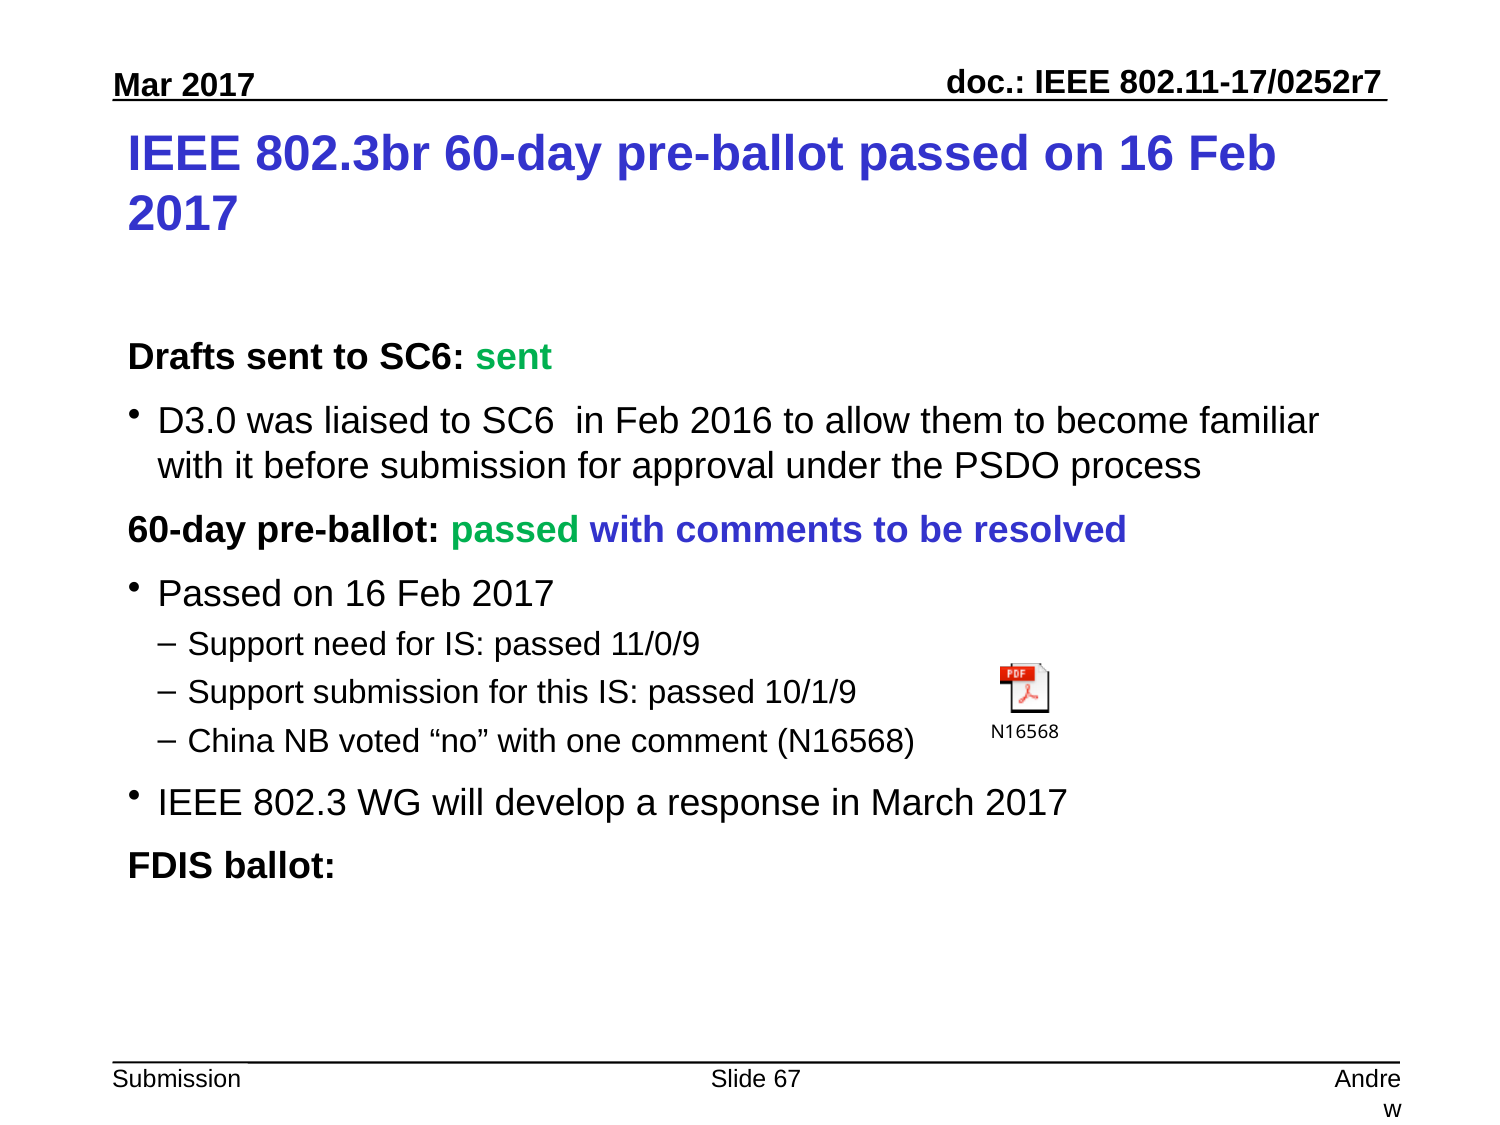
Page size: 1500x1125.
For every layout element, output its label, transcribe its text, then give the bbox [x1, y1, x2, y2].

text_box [949, 662, 1101, 790]
slide_number Slide 67 [709, 1061, 803, 1093]
title IEEE 802.3br 60-day pre-ballot passed on 16 Feb 2017 [112, 112, 1388, 288]
list Drafts sent to SC6: sent D3.0 was liaised to SC6 in Feb 2016 to allow them to become familiar with it before submission for approval under the PSDO process 60-day pre-ballot: passed with comments to be resolved Passed on 16 Feb 2017 Support need for IS: passed 11/0/9 Support submission for this IS: passed 10/1/9 China NB voted “no” with one comment (N16568) IEEE 802.3 WG will develop a response in March 2017 FDIS ballot: [112, 324, 1388, 1000]
footer Andrew Myles, Cisco [1320, 1061, 1402, 1093]
